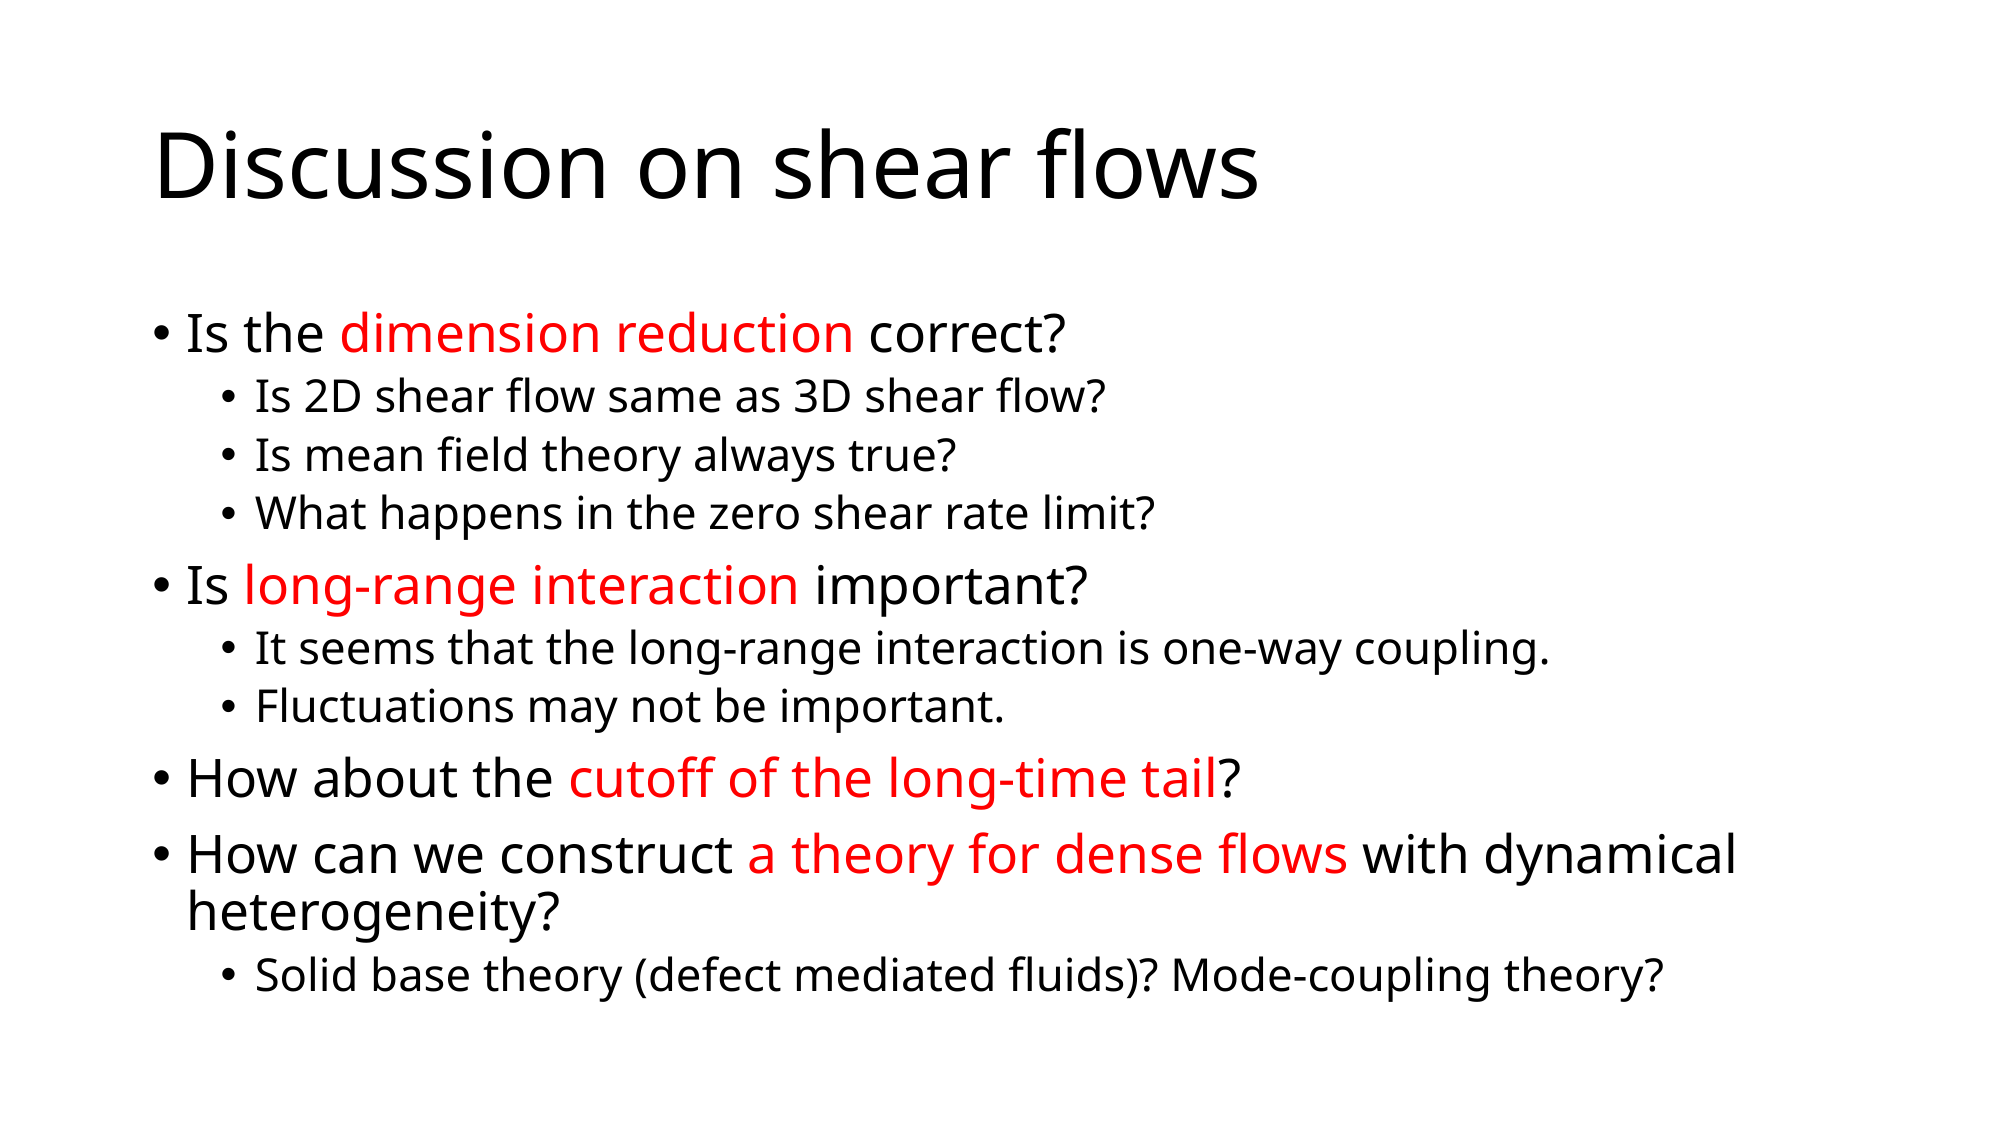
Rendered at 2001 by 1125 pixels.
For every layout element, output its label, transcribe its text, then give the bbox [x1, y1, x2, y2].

title Discussion on shear flows [137, 59, 1863, 278]
list Is the dimension reduction correct? Is 2D shear flow same as 3D shear flow? Is mean field theory always true? What happens in the zero shear rate limit? Is long-range interaction important? It seems that the long-range interaction is one-way coupling. Fluctuations may not be important. How about the cutoff of the long-time tail? How can we construct a theory for dense flows with dynamical heterogeneity? Solid base theory (defect mediated fluids)? Mode-coupling theory? [137, 299, 1863, 1014]
